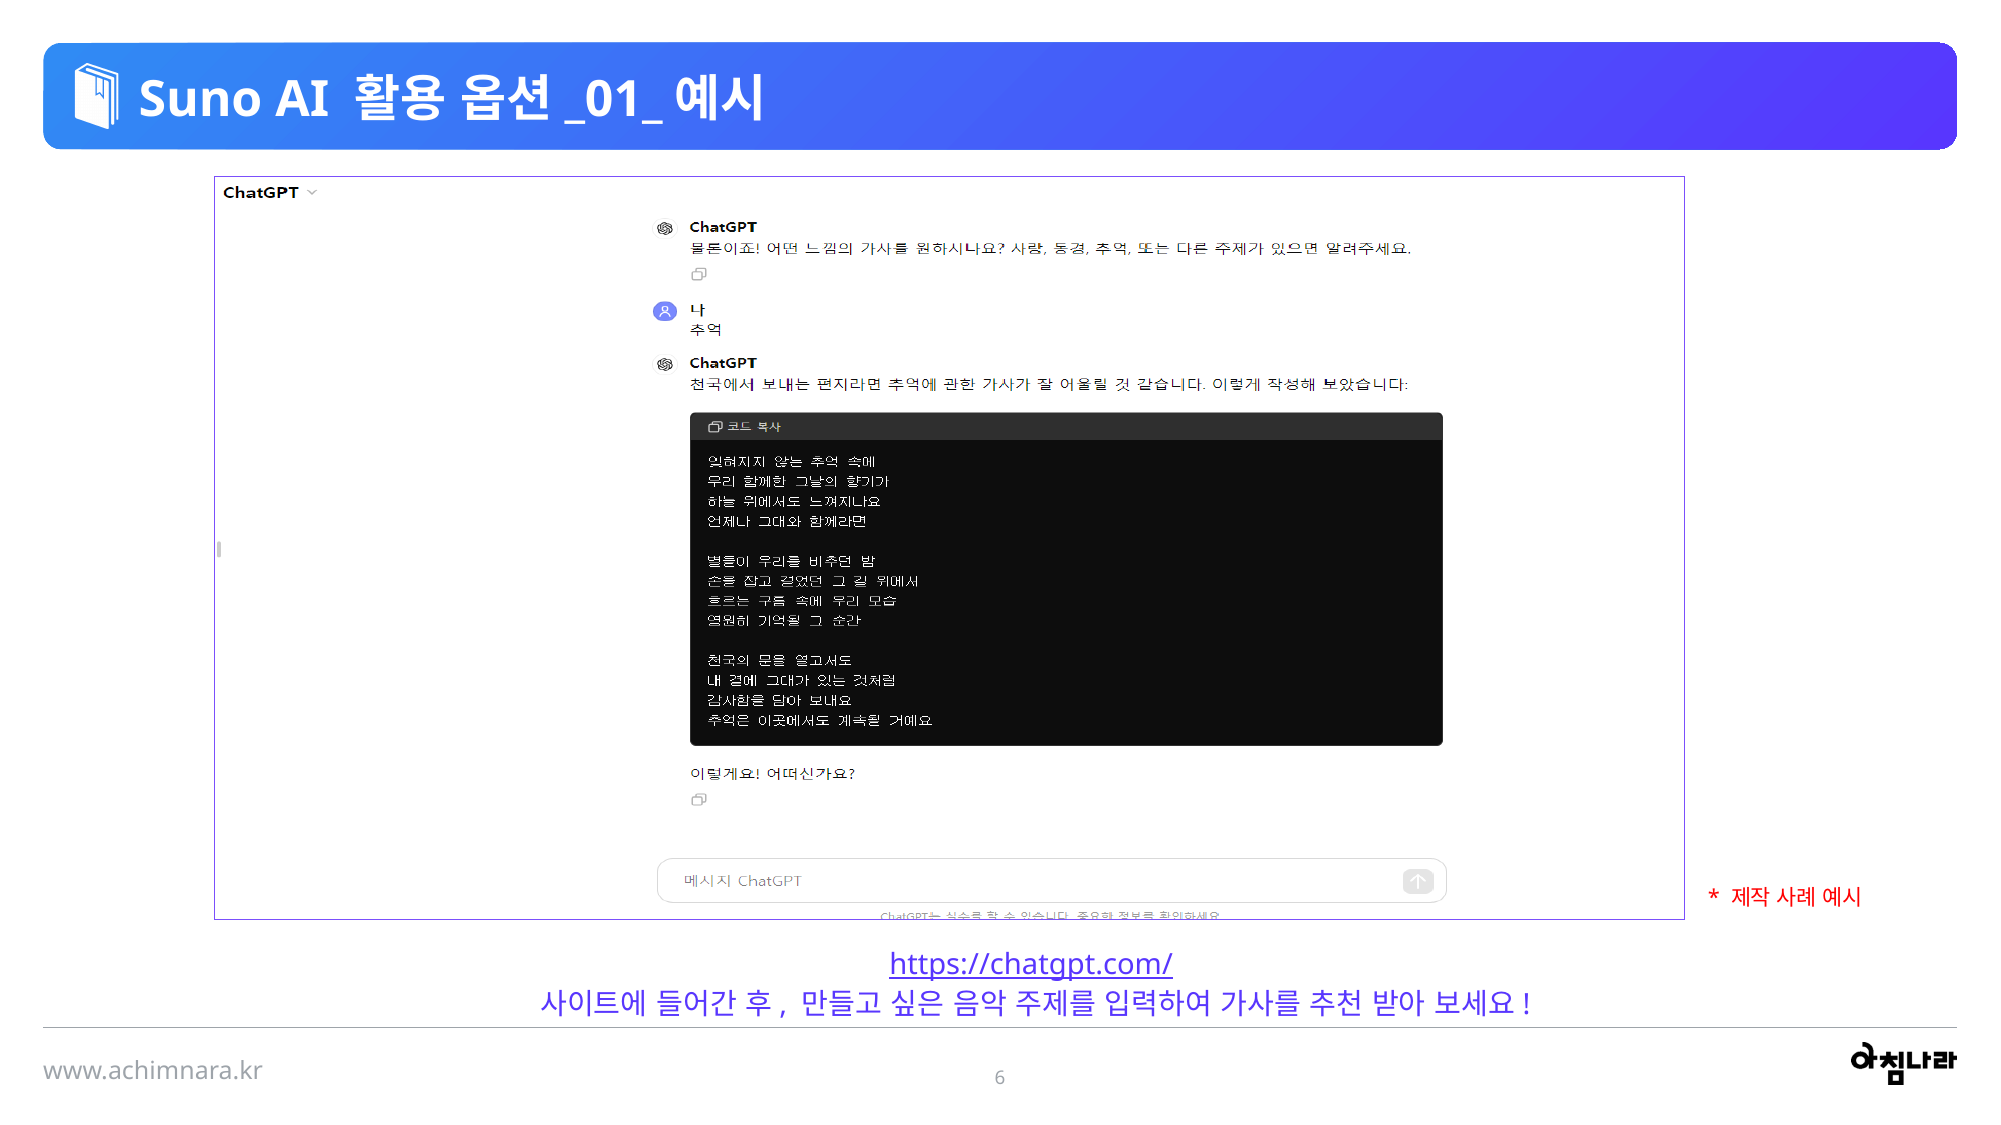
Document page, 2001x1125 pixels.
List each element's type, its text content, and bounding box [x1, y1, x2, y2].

text_box * 제작 사례 예시 [1686, 876, 1962, 918]
text_box https://chatgpt.com/ 사이트에 들어간 후, 만들고 싶은 음악 주제를 입력하여 가사를 추천 받아 보세요! [480, 937, 1590, 1028]
picture [213, 176, 1686, 920]
picture [1851, 1042, 1957, 1085]
picture [61, 63, 132, 129]
slide_number 6 [774, 1048, 1225, 1109]
list Suno AI 활용 옵션_01_예시 [138, 73, 950, 116]
